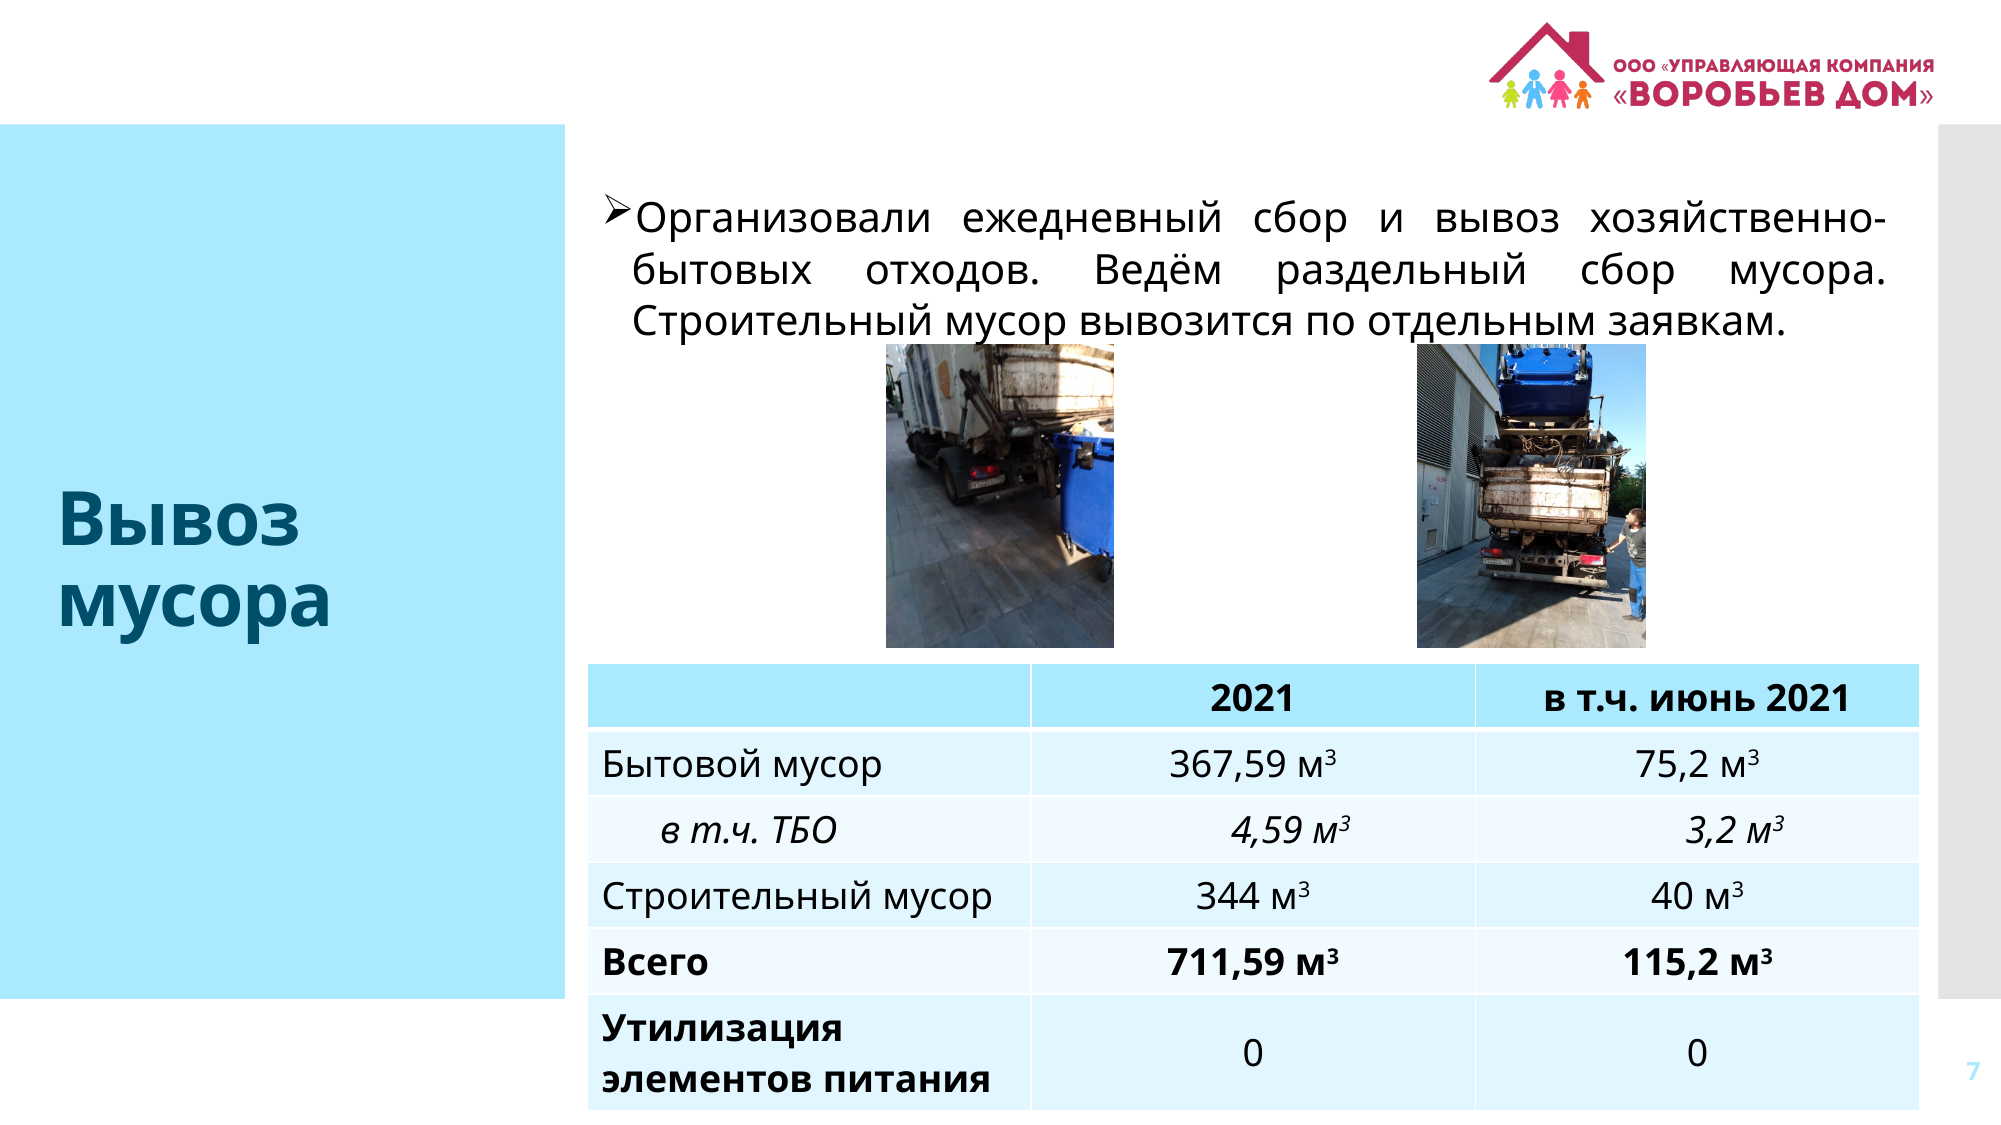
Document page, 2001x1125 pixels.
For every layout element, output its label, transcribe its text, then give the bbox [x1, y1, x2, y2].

table_cell 367,59 м3 [1032, 732, 1475, 795]
table_cell Утилизация элементов питания [588, 995, 1030, 1110]
table_cell 3,2 м3 [1476, 797, 1919, 861]
slide_number 7 [1921, 1042, 1996, 1103]
picture [1417, 344, 1646, 649]
table_cell в т.ч. ТБО [588, 797, 1030, 861]
table_cell 115,2 м3 [1476, 929, 1919, 993]
text_box Организовали ежедневный сбор и вывоз хозяйственно-бытовых отходов. Ведём раздельный сбор мусора. Строительный мусор вывозится по отдельным заявкам. [586, 184, 1902, 392]
table_cell 75,2 м3 [1476, 732, 1919, 795]
table_cell 711,59 м3 [1032, 929, 1475, 993]
title Вывоз мусора [41, 184, 525, 940]
table_cell 40 м3 [1476, 863, 1919, 927]
table_cell Всего [588, 929, 1030, 993]
table_cell Строительный мусор [588, 863, 1030, 927]
table_cell 0 [1476, 995, 1919, 1110]
table_header 2021 [1032, 664, 1475, 727]
picture [886, 344, 1114, 649]
table_header [588, 664, 1030, 727]
table_cell 0 [1032, 995, 1475, 1110]
table_cell 4,59 м3 [1032, 797, 1475, 861]
table_header в т.ч. июнь 2021 [1476, 664, 1919, 727]
table_cell 344 м3 [1032, 863, 1475, 927]
picture [1489, 22, 1934, 109]
table_cell Бытовой мусор [588, 732, 1030, 795]
